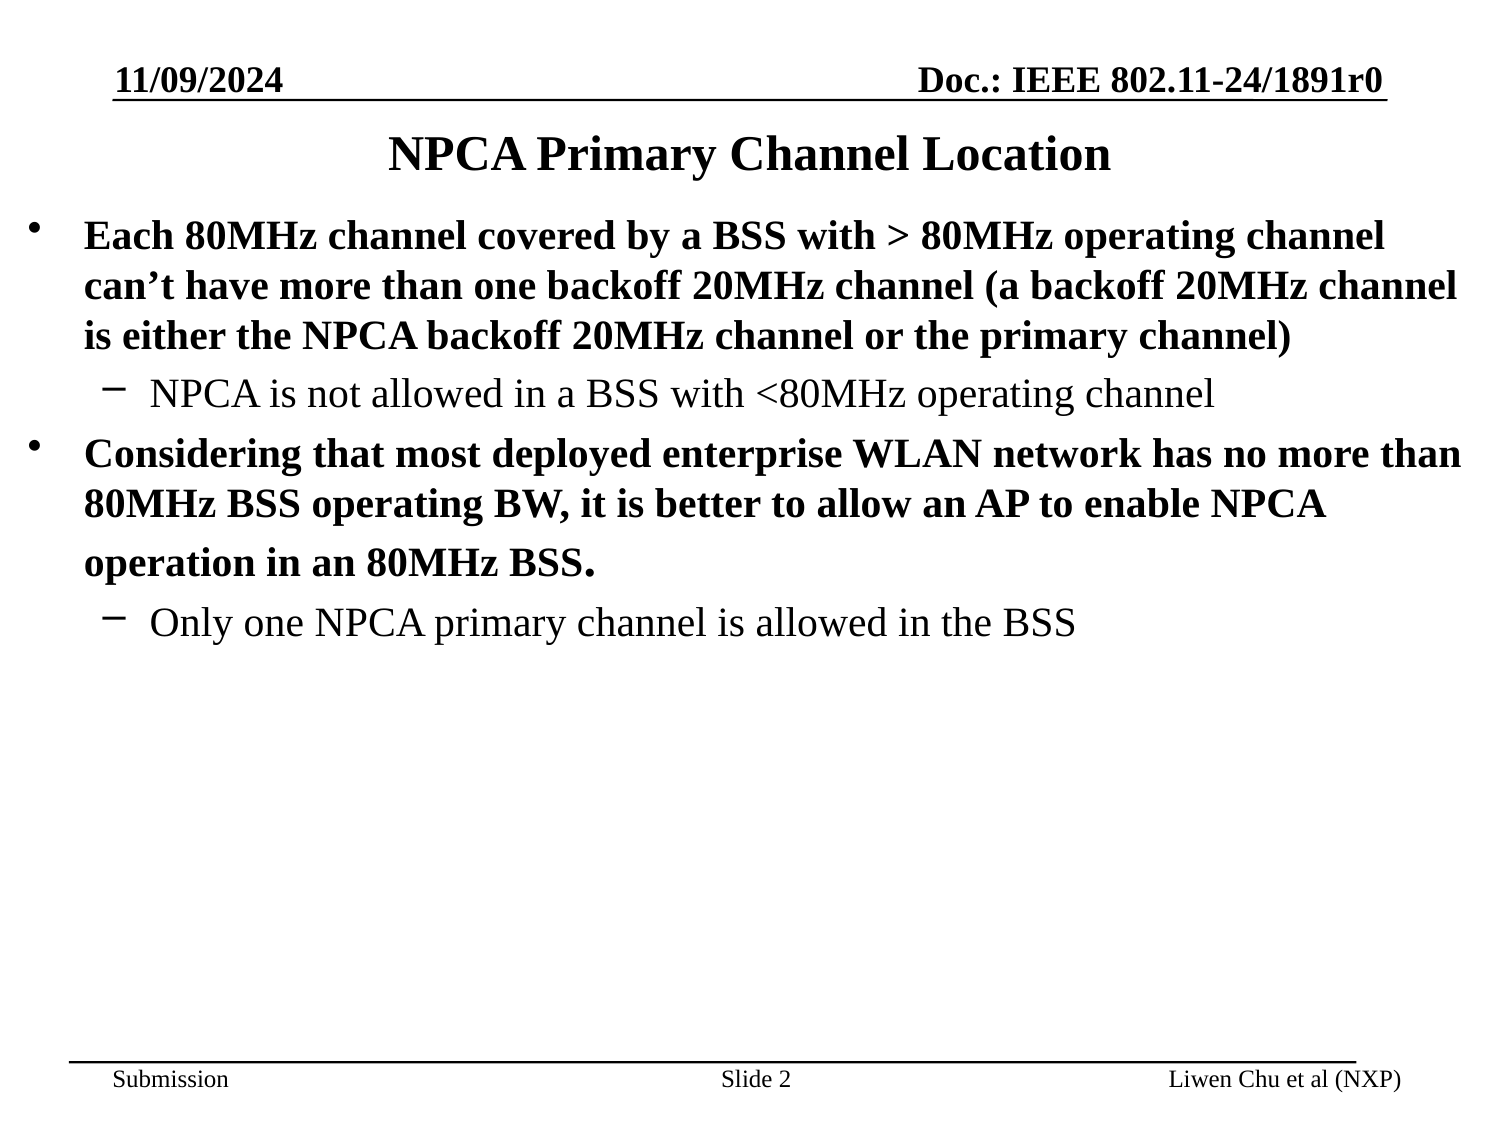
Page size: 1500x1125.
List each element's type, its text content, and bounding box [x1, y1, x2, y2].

slide_number Slide 2 [712, 1061, 800, 1093]
list Each 80MHz channel covered by a BSS with > 80MHz operating channel can’t have more than one backoff 20MHz channel (a backoff 20MHz channel is either the NPCA backoff 20MHz channel or the primary channel) NPCA is not allowed in a BSS with <80MHz operating channel Considering that most deployed enterprise WLAN network has no more than 80MHz BSS operating BW, it is better to allow an AP to enable NPCA operation in an 80MHz BSS. Only one NPCA primary channel is allowed in the BSS [12, 199, 1480, 1051]
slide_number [114, 54, 288, 101]
title NPCA Primary Channel Location [0, 98, 1500, 202]
footer Liwen Chu et al (NXP) [1165, 1061, 1402, 1093]
